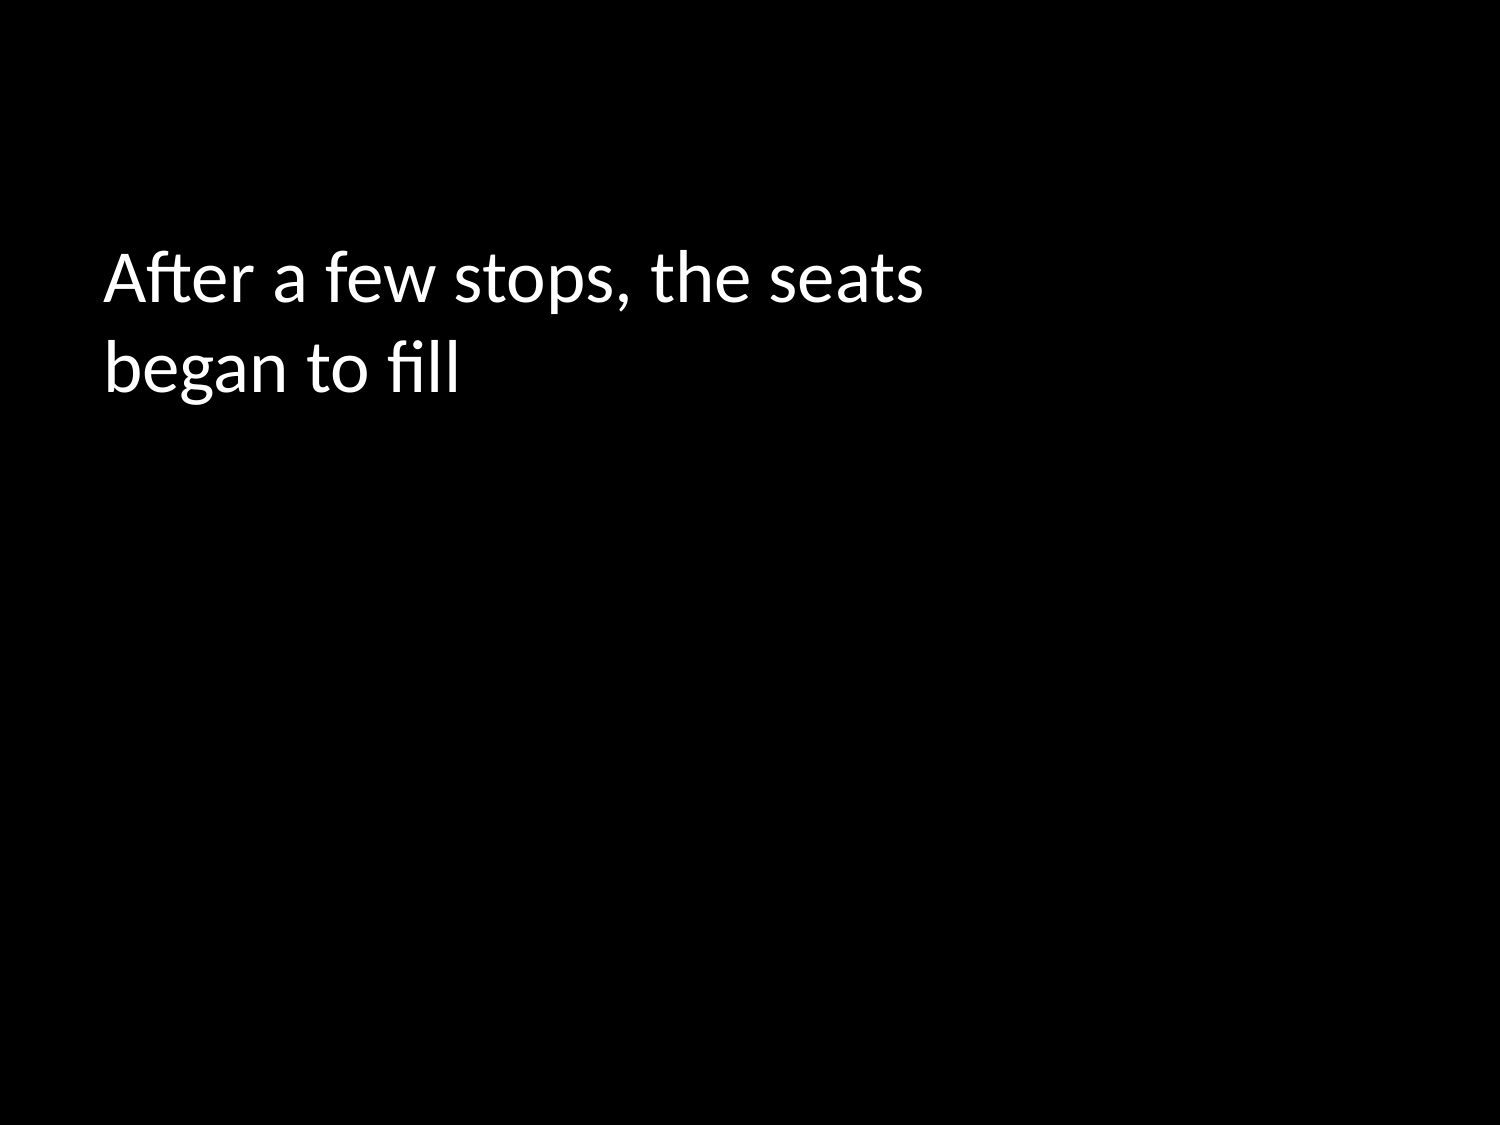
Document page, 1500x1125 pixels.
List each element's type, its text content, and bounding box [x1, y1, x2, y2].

text_box After a few stops, the seats began to fill [88, 219, 1258, 415]
